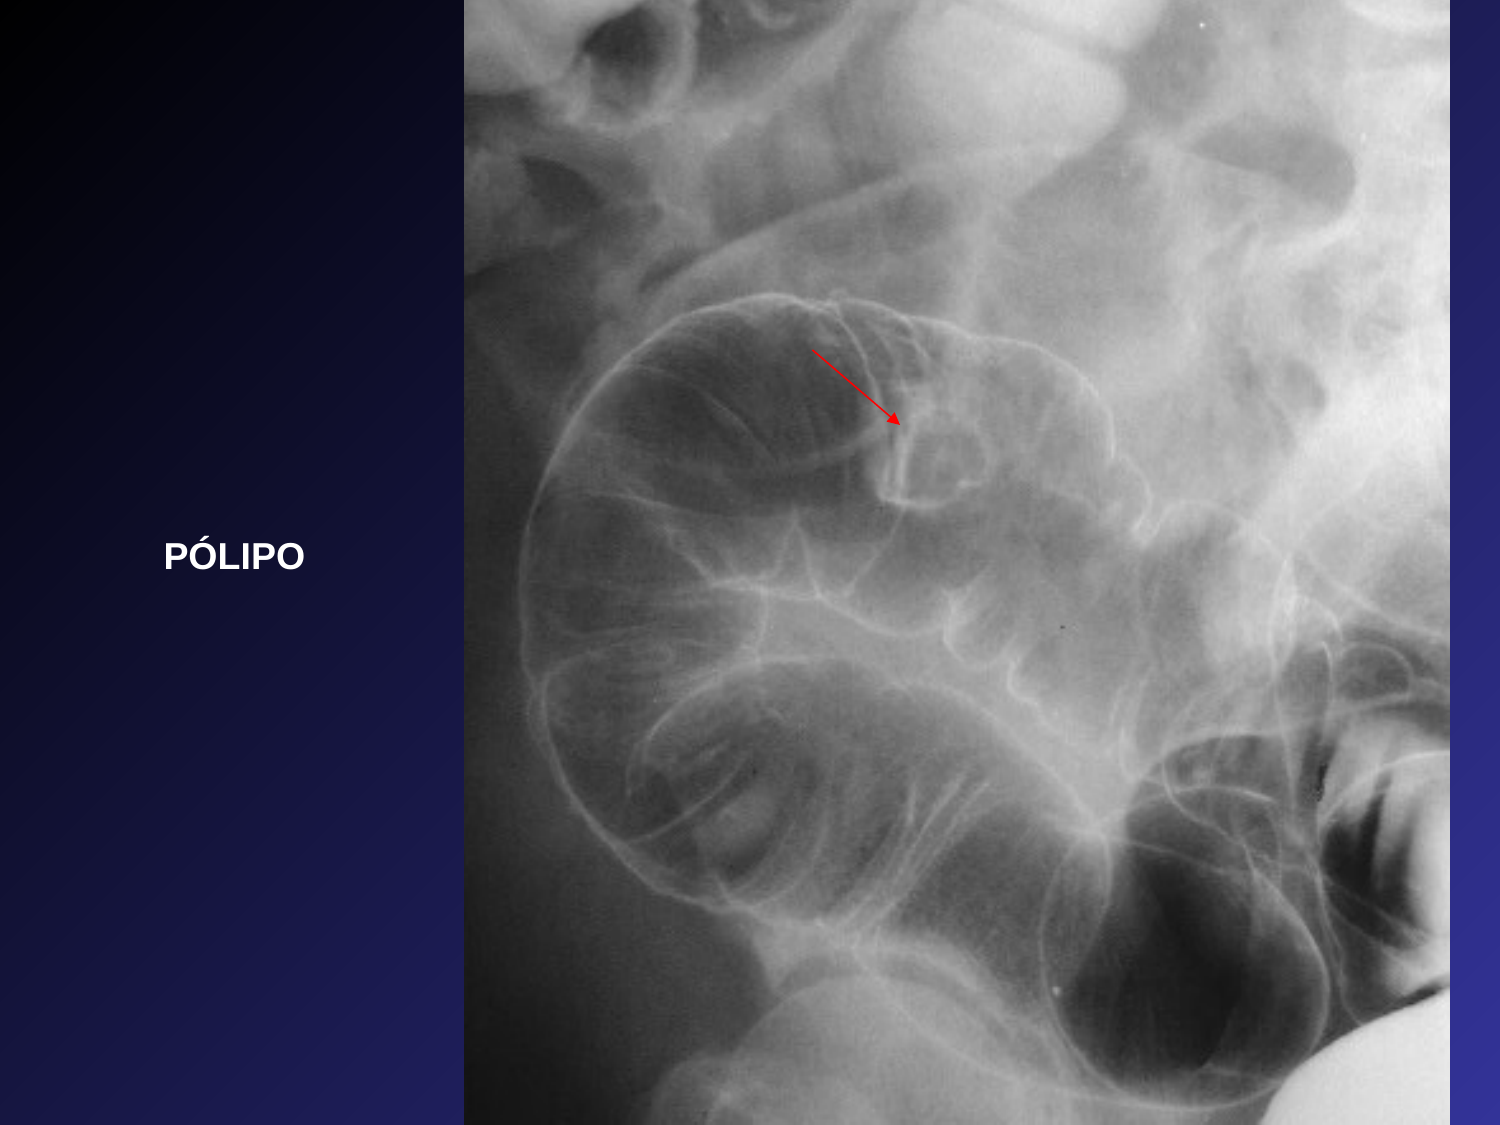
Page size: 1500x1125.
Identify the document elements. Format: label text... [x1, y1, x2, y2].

picture [464, 0, 1451, 1125]
text_box PÓLIPO [148, 524, 321, 585]
